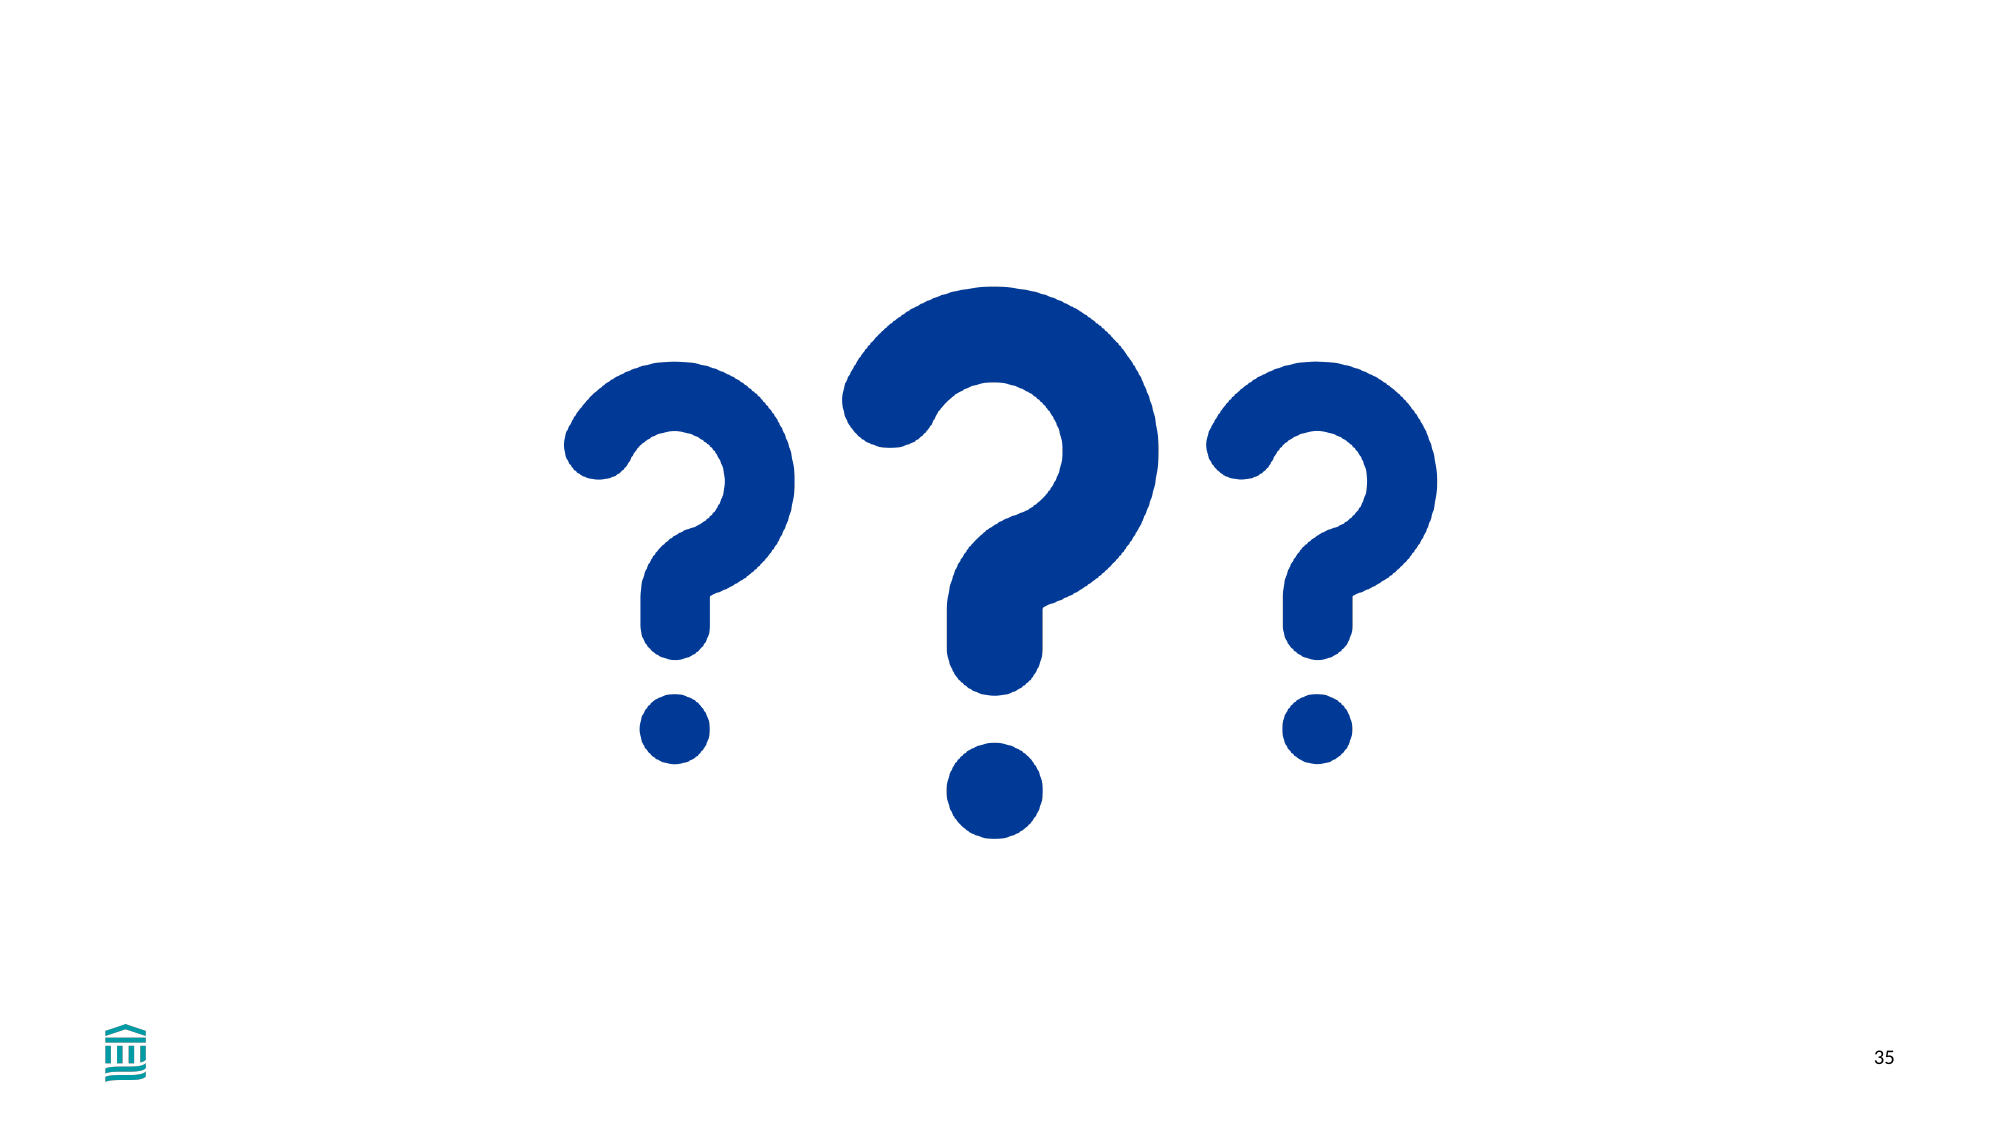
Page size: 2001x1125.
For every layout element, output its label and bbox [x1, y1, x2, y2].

picture [556, 119, 1443, 1006]
picture [105, 1024, 147, 1082]
